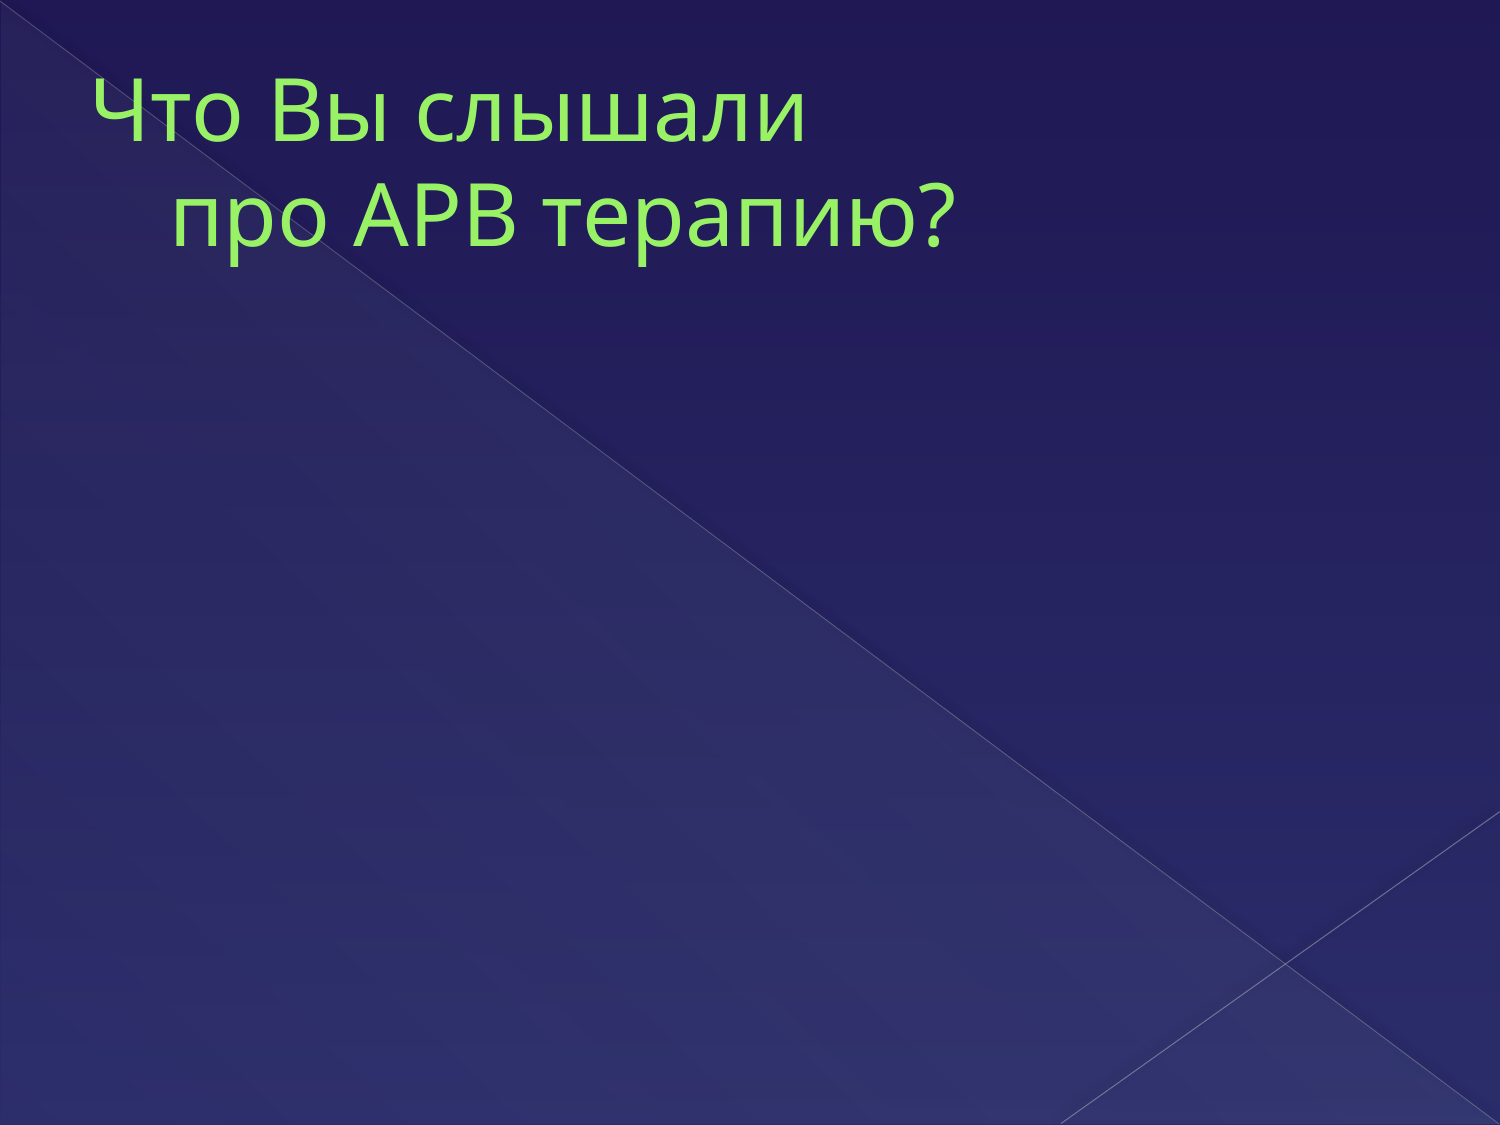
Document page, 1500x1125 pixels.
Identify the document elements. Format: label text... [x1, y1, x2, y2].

title Что Вы слышали про АРВ терапию? [75, 43, 1425, 274]
